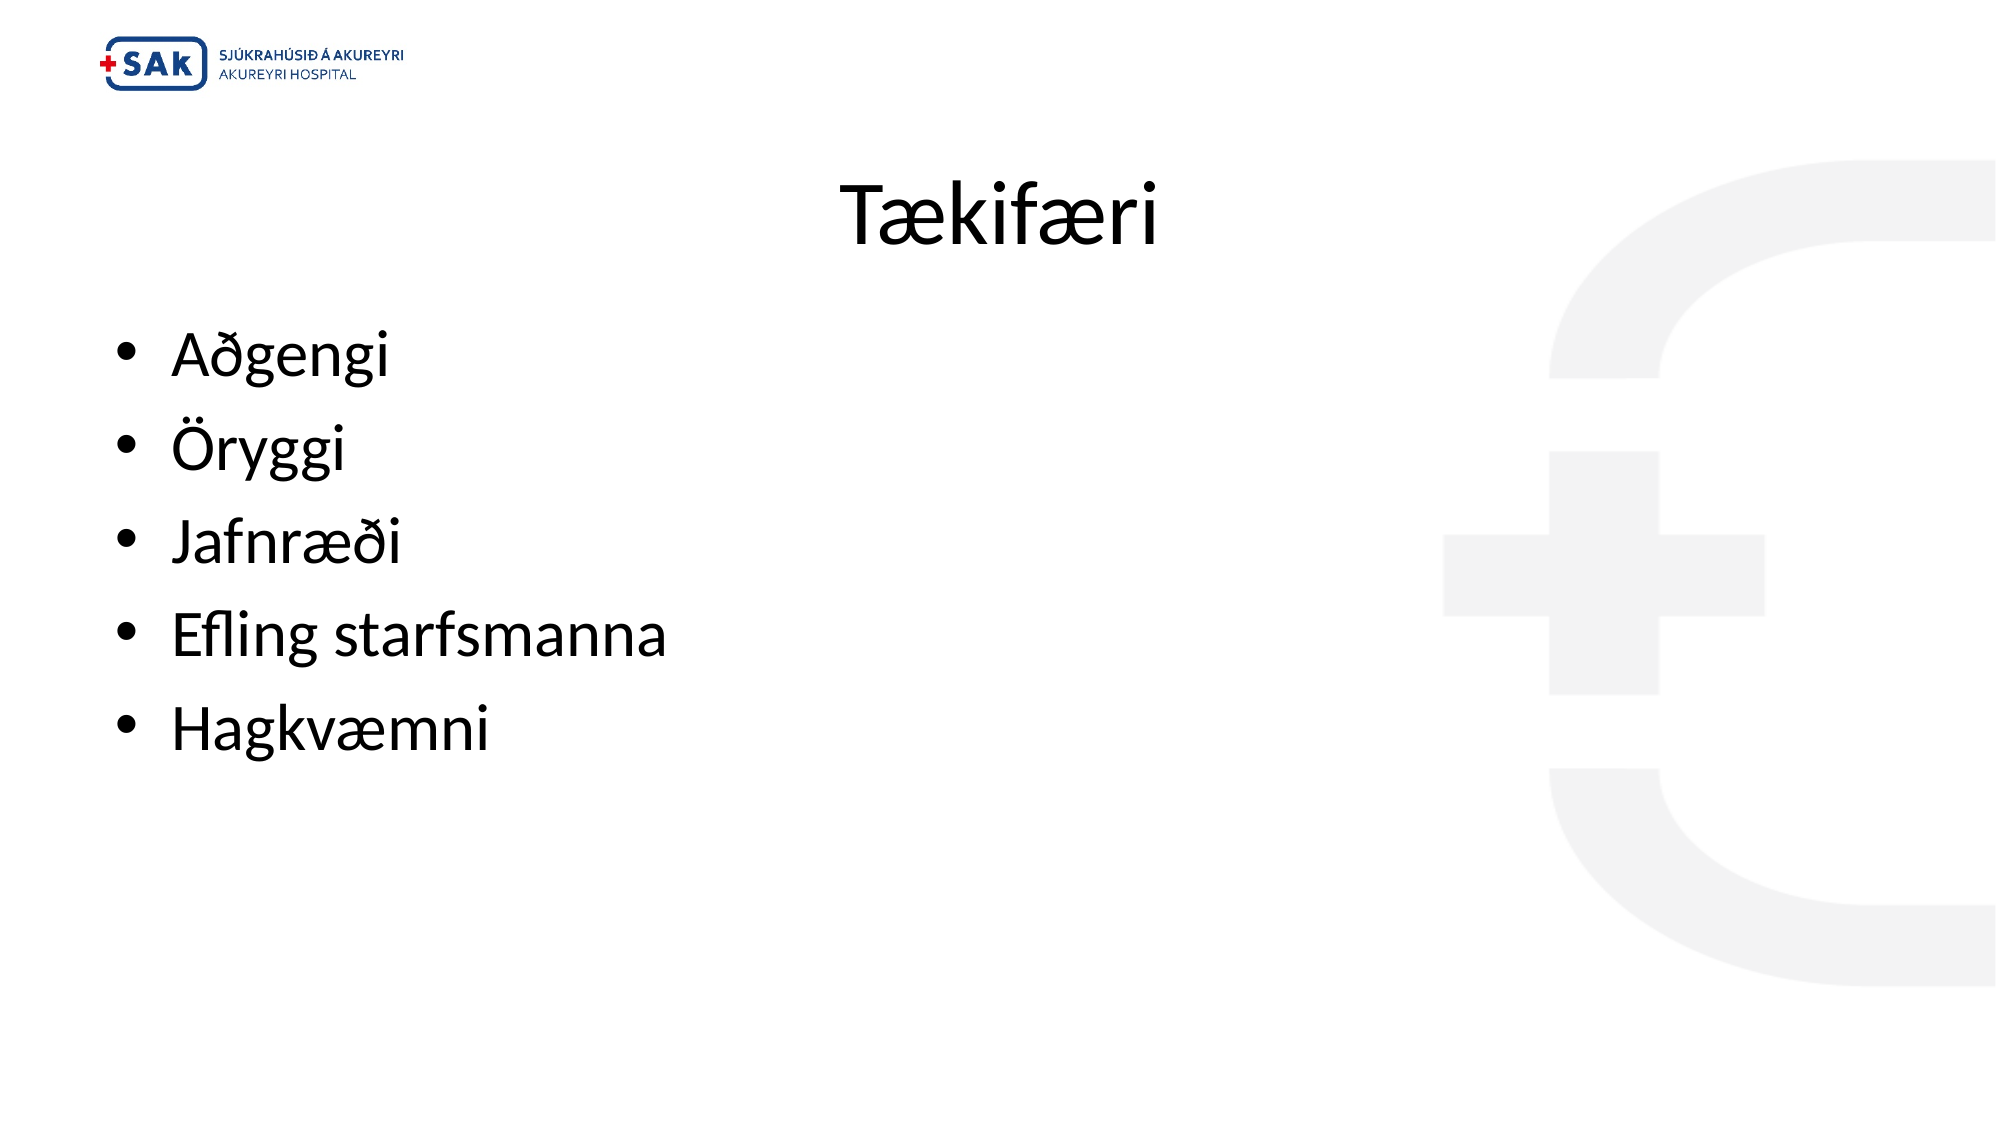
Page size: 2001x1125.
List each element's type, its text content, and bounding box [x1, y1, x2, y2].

list Aðgengi Öryggi Jafnræði Efling starfsmanna Hagkvæmni [99, 302, 1901, 1006]
title Tækifæri [99, 125, 1901, 291]
picture [78, 21, 429, 104]
